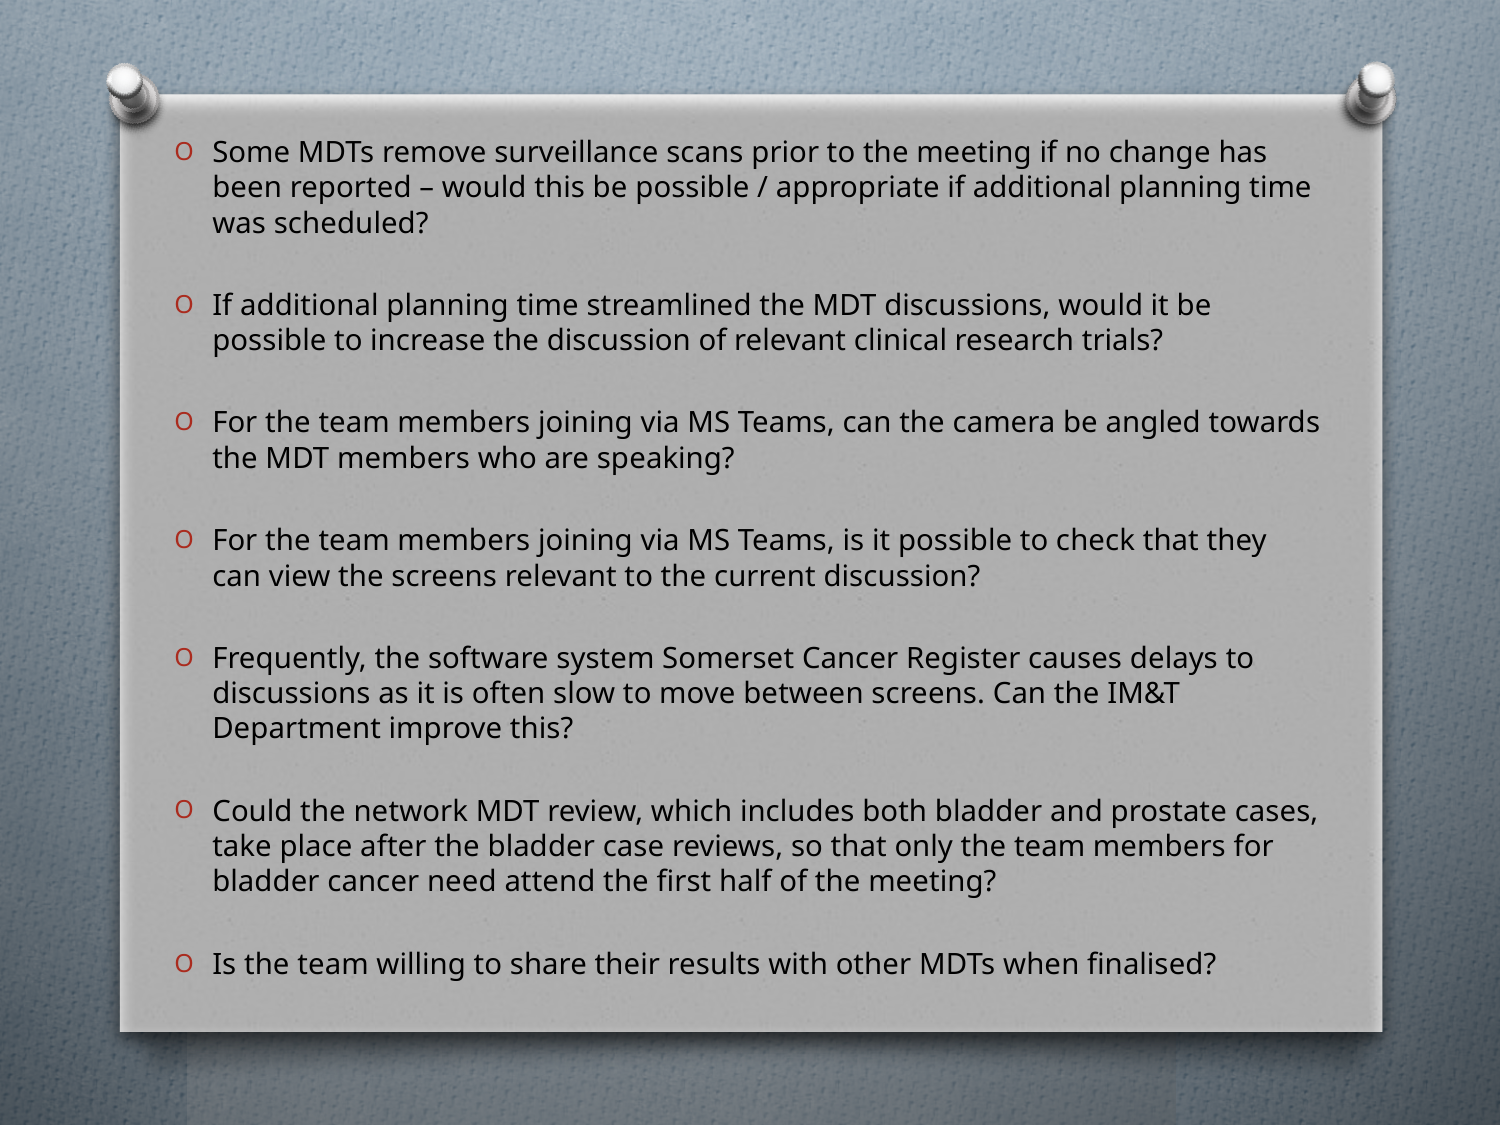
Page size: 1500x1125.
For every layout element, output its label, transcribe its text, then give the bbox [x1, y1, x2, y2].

list Some MDTs remove surveillance scans prior to the meeting if no change has been reported – would this be possible / appropriate if additional planning time was scheduled? If additional planning time streamlined the MDT discussions, would it be possible to increase the discussion of relevant clinical research trials? For the team members joining via MS Teams, can the camera be angled towards the MDT members who are speaking? For the team members joining via MS Teams, is it possible to check that they can view the screens relevant to the current discussion? Frequently, the software system Somerset Cancer Register causes delays to discussions as it is often slow to move between screens. Can the IM&T Department improve this? Could the network MDT review, which includes both bladder and prostate cases, take place after the bladder case reviews, so that only the team members for bladder cancer need attend the first half of the meeting? Is the team willing to share their results with other MDTs when finalised? [159, 125, 1341, 1000]
picture [1317, 35, 1439, 156]
picture [75, 29, 198, 153]
